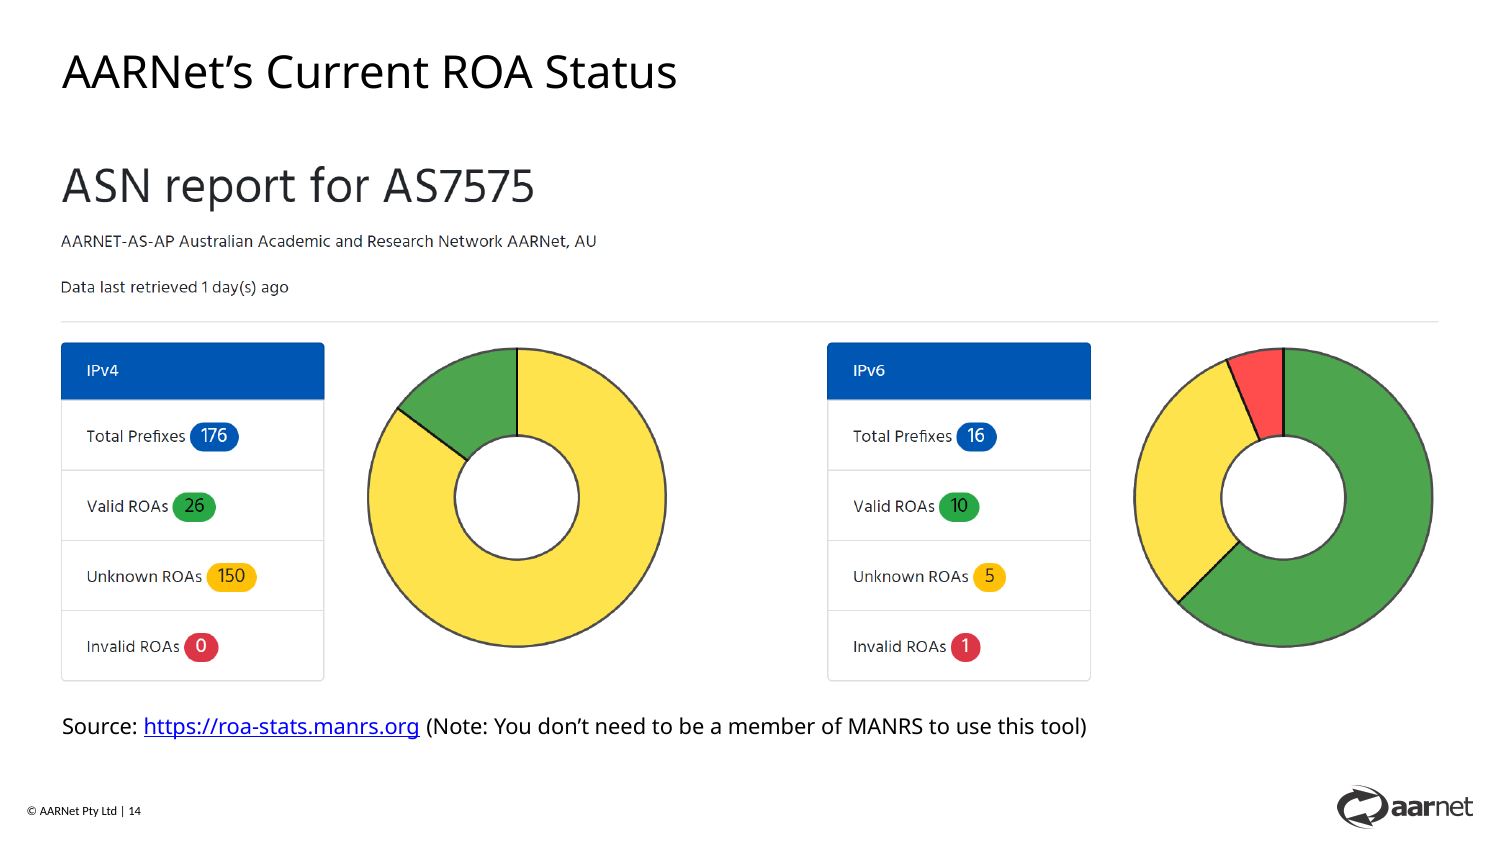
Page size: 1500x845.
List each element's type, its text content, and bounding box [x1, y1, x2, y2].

picture [1337, 785, 1473, 829]
picture [53, 162, 1447, 687]
list Source: https://roa-stats.manrs.org (Note: You don’t need to be a member of MANRS to use this tool) [47, 704, 1399, 749]
list AARNet’s Current ROA Status [47, 35, 1399, 105]
